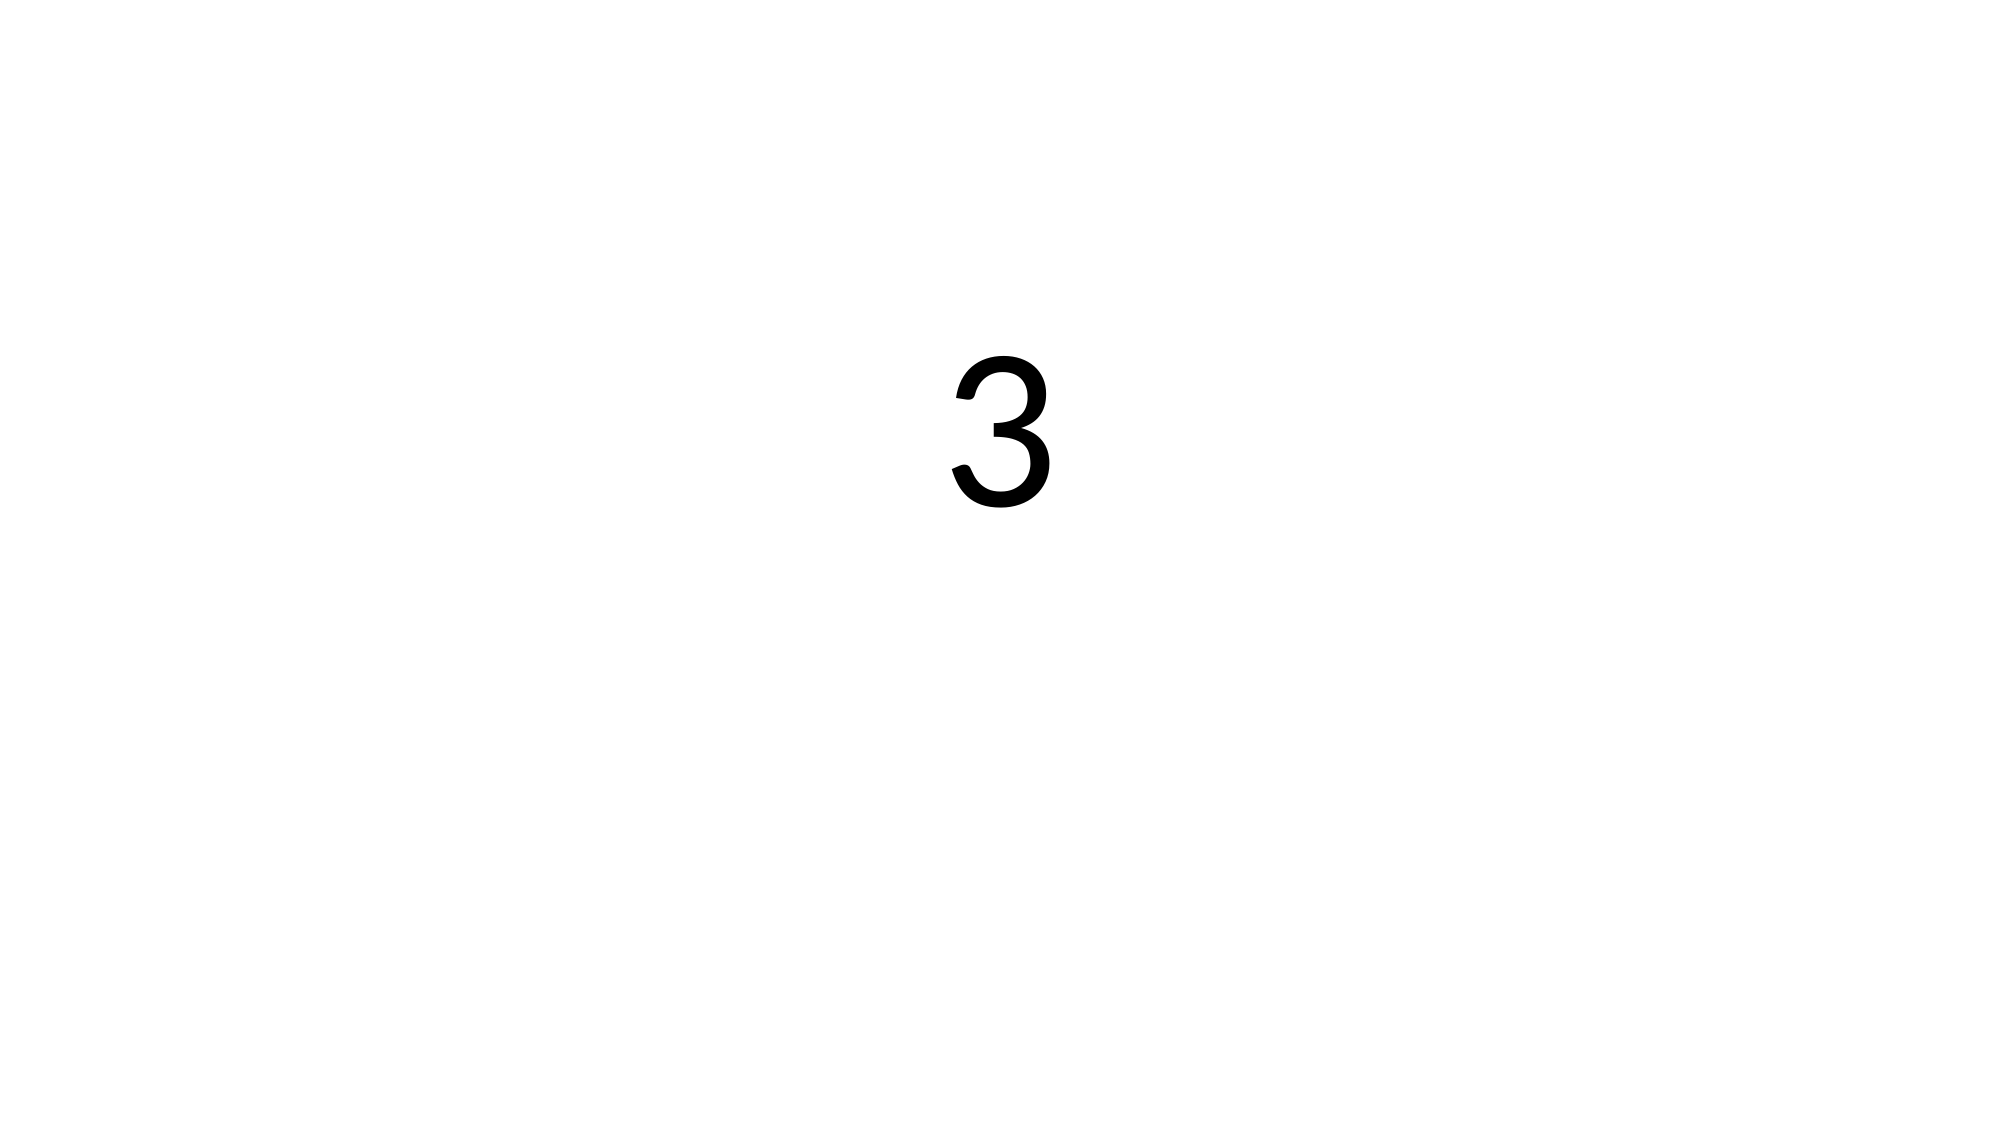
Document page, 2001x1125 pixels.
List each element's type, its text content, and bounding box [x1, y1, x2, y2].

list 3 [137, 299, 1863, 1014]
